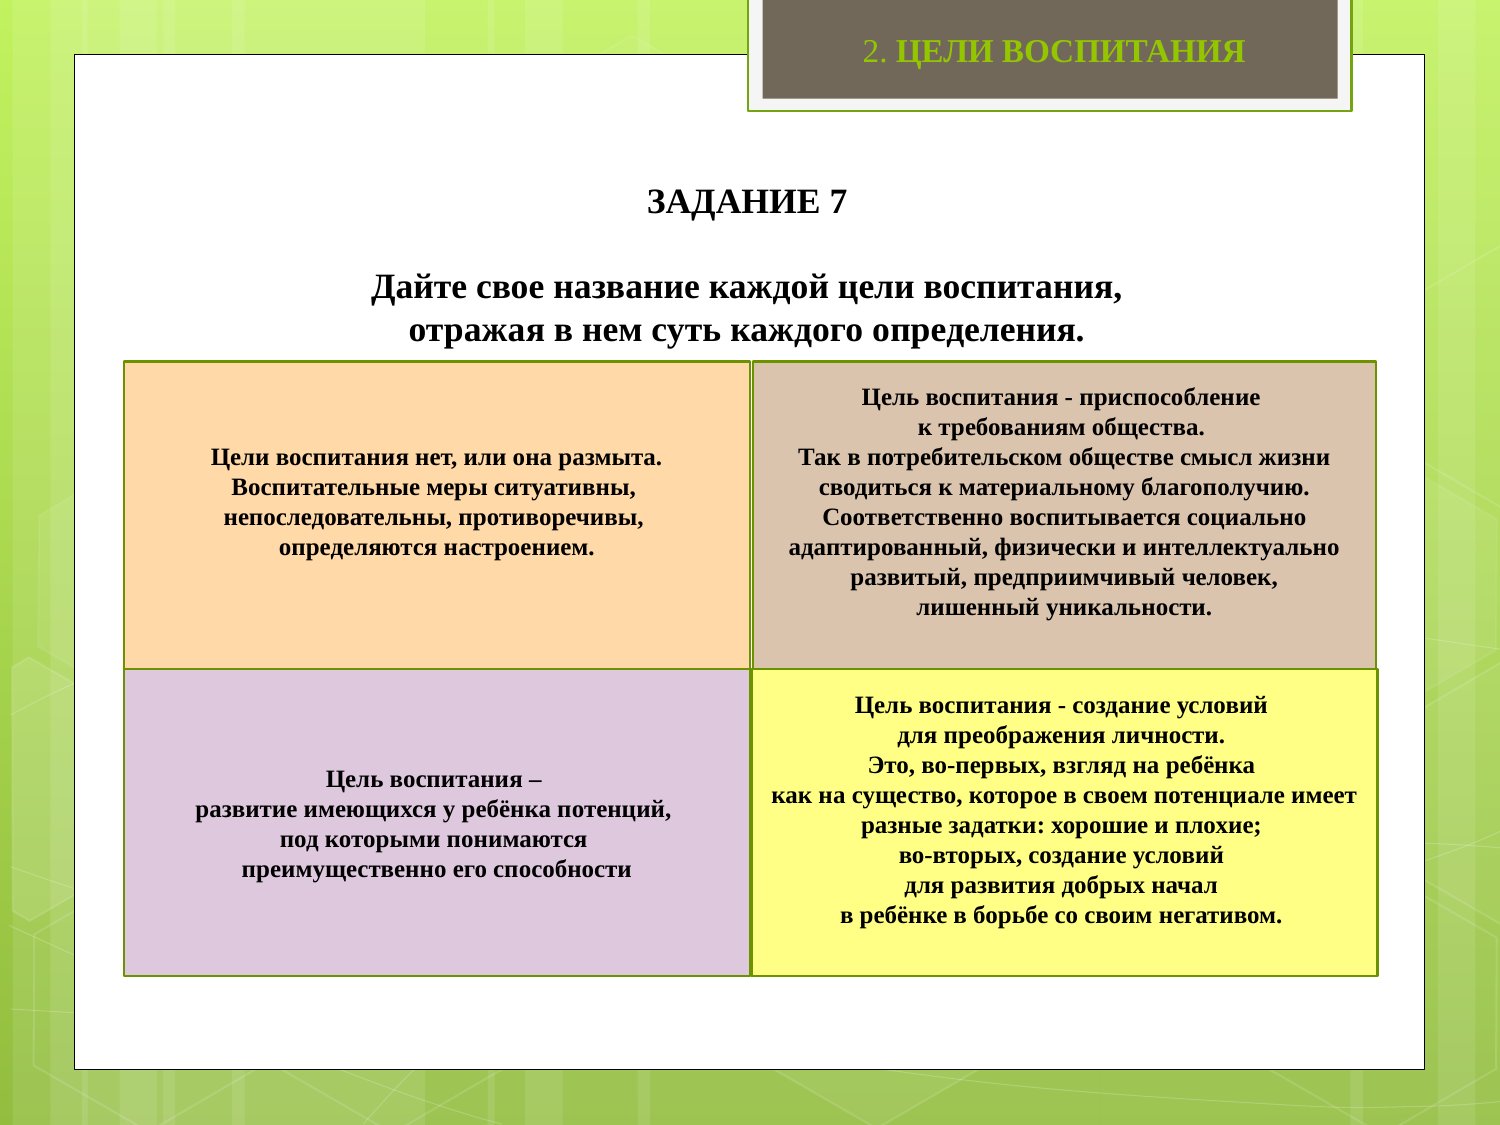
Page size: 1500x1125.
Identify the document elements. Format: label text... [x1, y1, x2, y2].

text_box Цели воспитания нет, или она размыта. Воспитательные меры ситуативны, непоследовательны, противоречивы, определяются настроением. [123, 360, 751, 668]
text_box Цель воспитания – развитие имеющихся у ребёнка потенций, под которыми понимаются преимущественно его способности [123, 668, 750, 977]
text_box 2. ЦЕЛИ ВОСПИТАНИЯ [797, 1, 1312, 77]
text_box Цель воспитания - создание условий для преображения личности. Это, во-первых, взгляд на ребёнка как на существо, которое в своем потенциале имеет разные задатки: хорошие и плохие; во-вторых, создание условий для развития добрых начал в ребёнке в борьбе со своим негативом. [750, 668, 1379, 977]
text_box Цель воспитания - приспособление к требованиям общества. Так в потребительском обществе смысл жизни сводиться к материальному благополучию. Соответственно воспитывается социально адаптированный, физически и интеллектуально развитый, предприимчивый человек, лишенный уникальности. [752, 360, 1377, 668]
title ЗАДАНИЕ 7 Дайте свое название каждой цели воспитания, отражая в нем суть каждого определения. [171, 168, 1324, 357]
